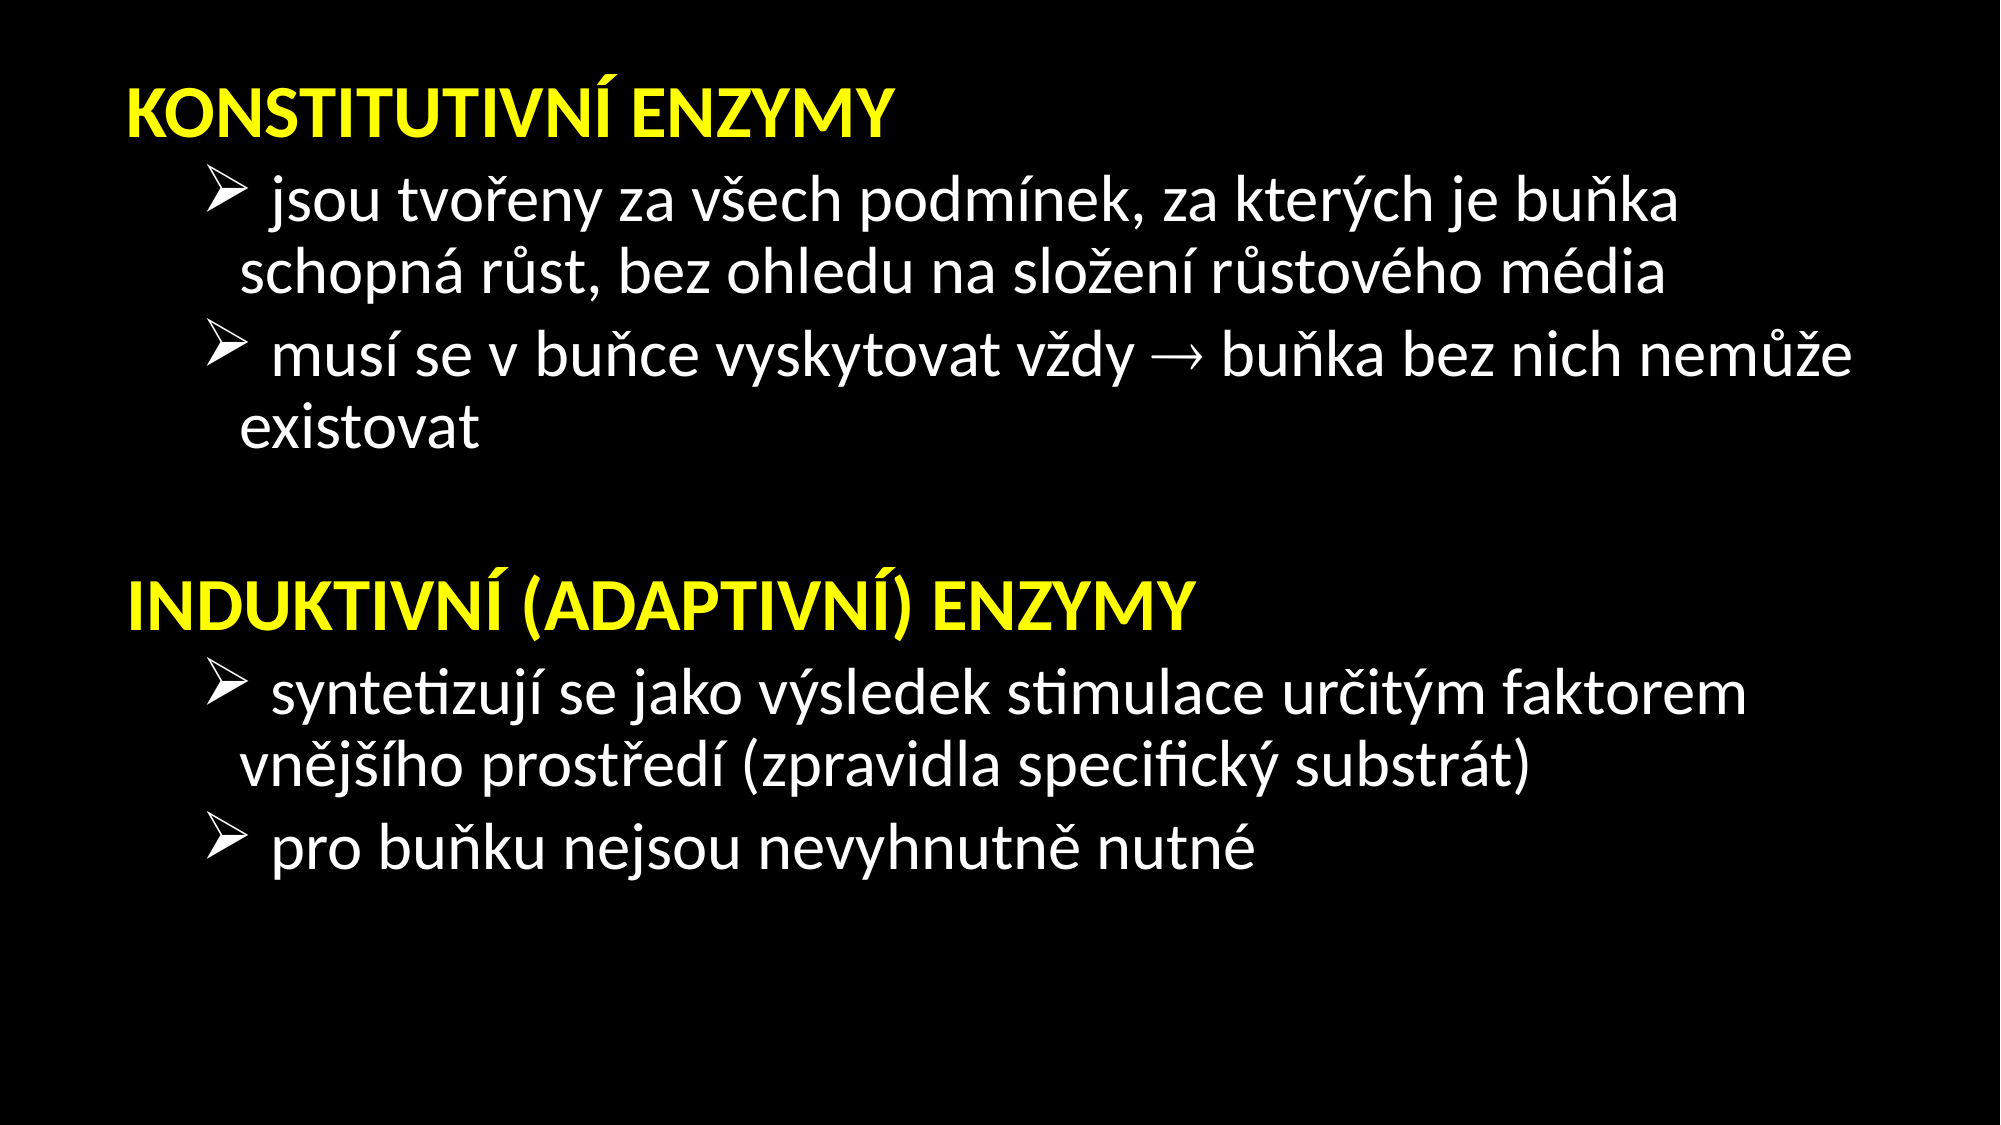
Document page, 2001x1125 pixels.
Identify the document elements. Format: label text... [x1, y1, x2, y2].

list KONSTITUTIVNÍ ENZYMY jsou tvořeny za všech podmínek, za kterých je buňka schopná růst, bez ohledu na složení růstového média musí se v buňce vyskytovat vždy  buňka bez nich nemůže existovat INDUKTIVNÍ (ADAPTIVNÍ) ENZYMY syntetizují se jako výsledek stimulace určitým faktorem vnějšího prostředí (zpravidla specifický substrát) pro buňku nejsou nevyhnutně nutné [111, 65, 1913, 1106]
